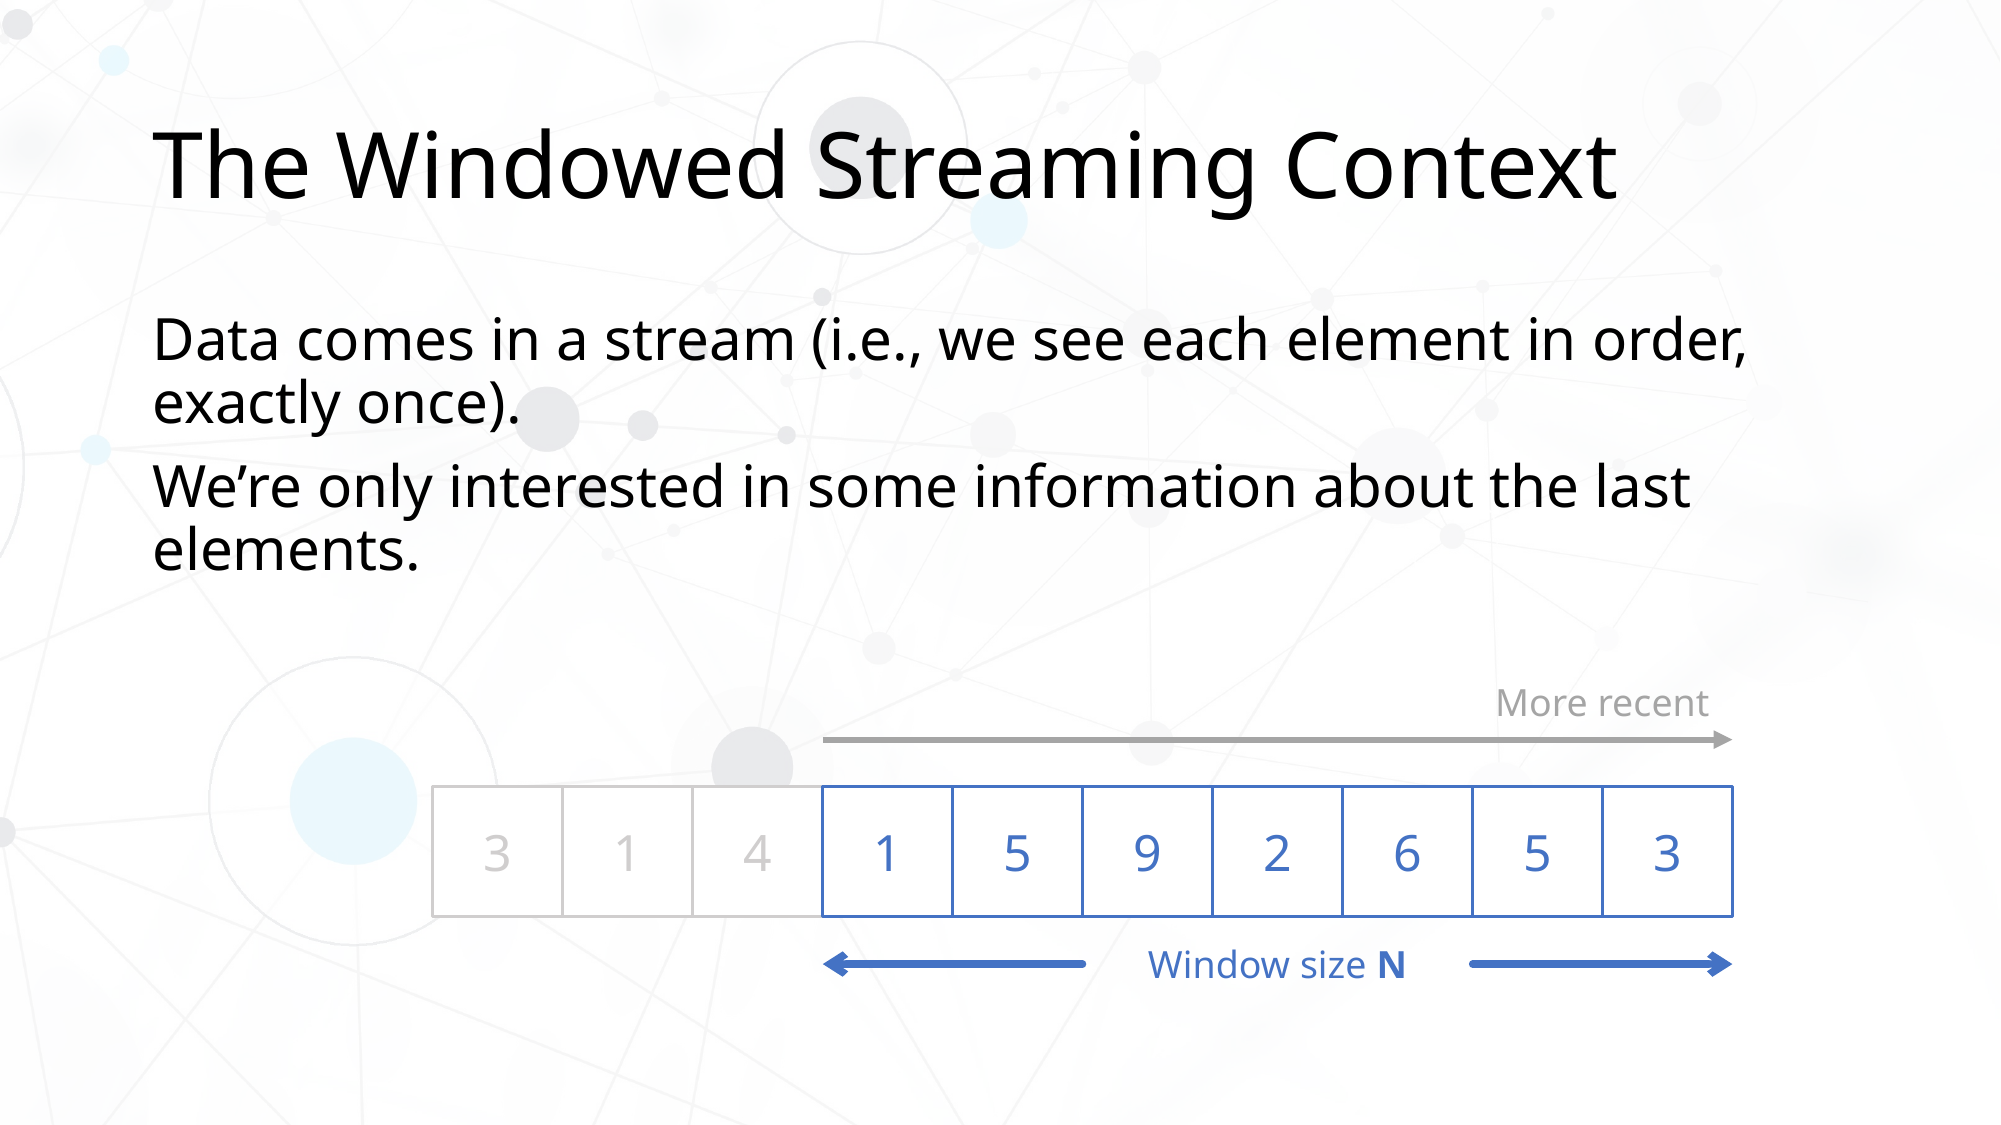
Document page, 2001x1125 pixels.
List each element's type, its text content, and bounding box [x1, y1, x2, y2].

title The Windowed Streaming Context [137, 59, 1863, 278]
text_box 3 [432, 786, 564, 918]
text_box 2 [1212, 786, 1342, 918]
text_box 5 [1471, 786, 1601, 918]
text_box 3 [1601, 786, 1733, 918]
text_box 9 [1082, 786, 1212, 918]
text_box More recent [1480, 671, 1725, 732]
text_box 5 [952, 786, 1082, 918]
text_box 4 [694, 786, 822, 918]
text_box Window size N [1133, 933, 1422, 994]
text_box 1 [822, 786, 952, 918]
text_box 1 [564, 786, 694, 918]
text_box 6 [1342, 786, 1471, 918]
